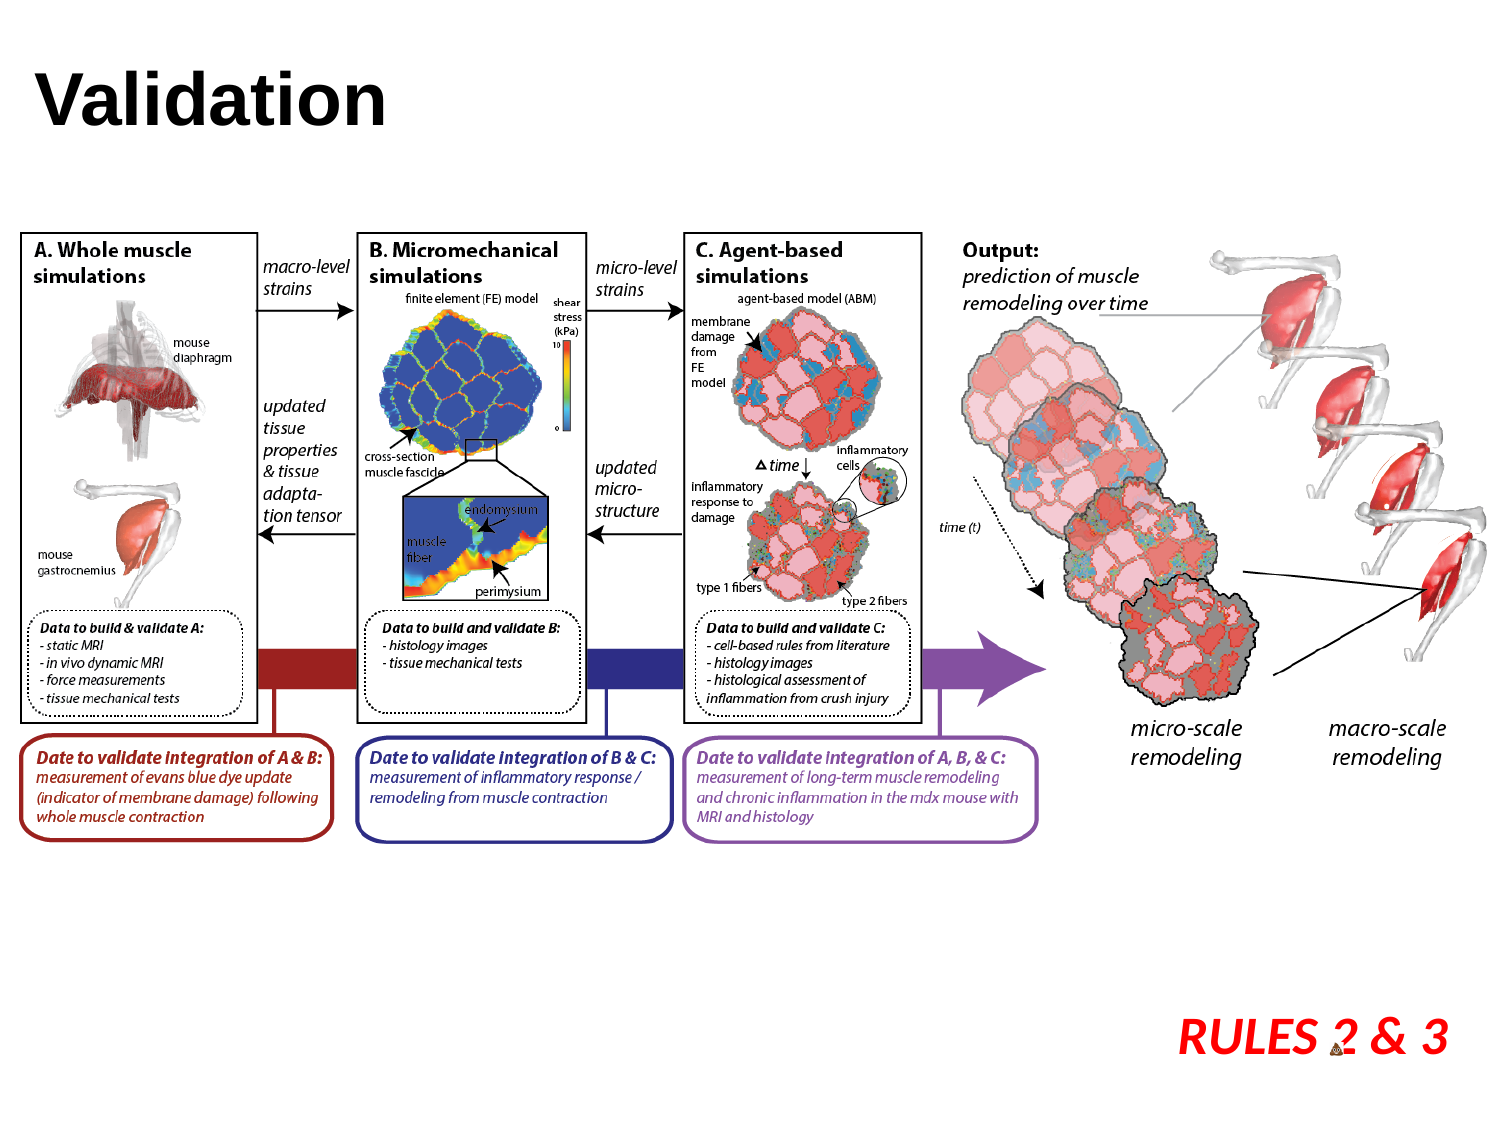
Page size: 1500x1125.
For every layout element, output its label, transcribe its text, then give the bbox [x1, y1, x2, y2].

picture [1328, 1041, 1344, 1056]
text_box RULES 2 & 3 [807, 992, 1463, 1073]
title Validation [19, 2, 1370, 190]
picture [19, 232, 1487, 845]
